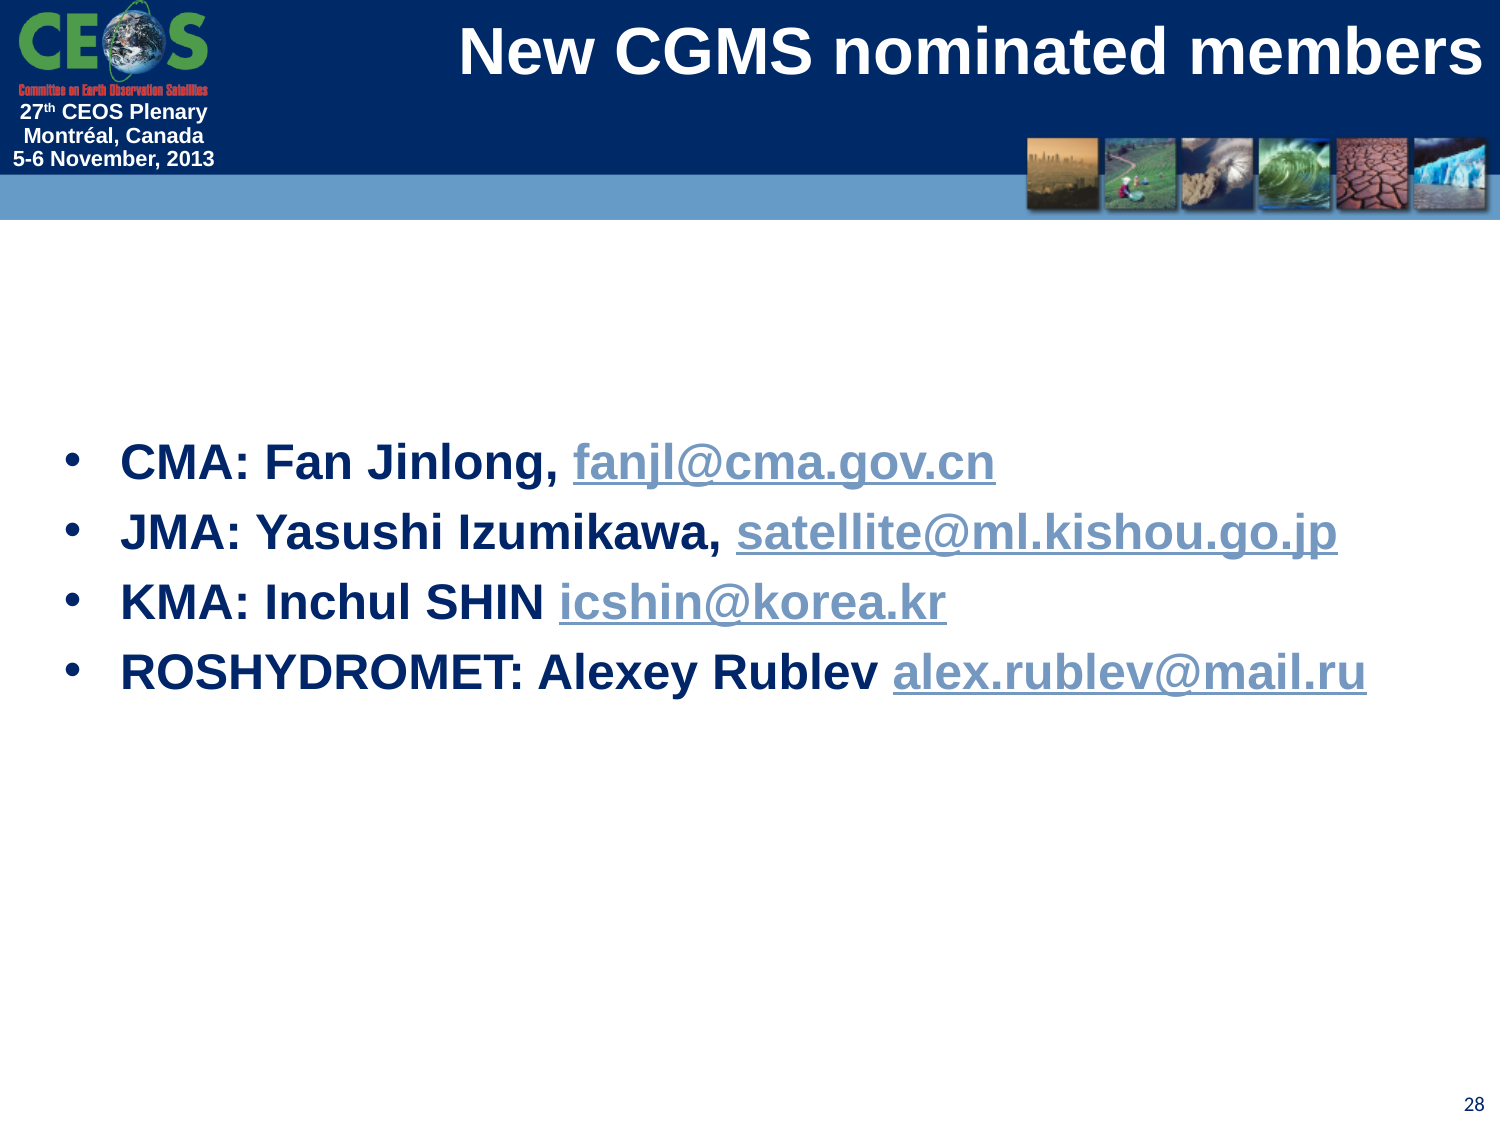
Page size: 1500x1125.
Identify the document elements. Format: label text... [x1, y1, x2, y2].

picture [0, 0, 1500, 220]
list CMA: Fan Jinlong, fanjl@cma.gov.cn JMA: Yasushi Izumikawa, satellite@ml.kishou.go.jp KMA: Inchul SHIN icshin@korea.kr ROSHYDROMET: Alexey Rublev alex.rublev@mail.ru [48, 421, 1435, 1038]
slide_number 28 [1187, 1082, 1500, 1125]
title New CGMS nominated members [149, 0, 1500, 96]
